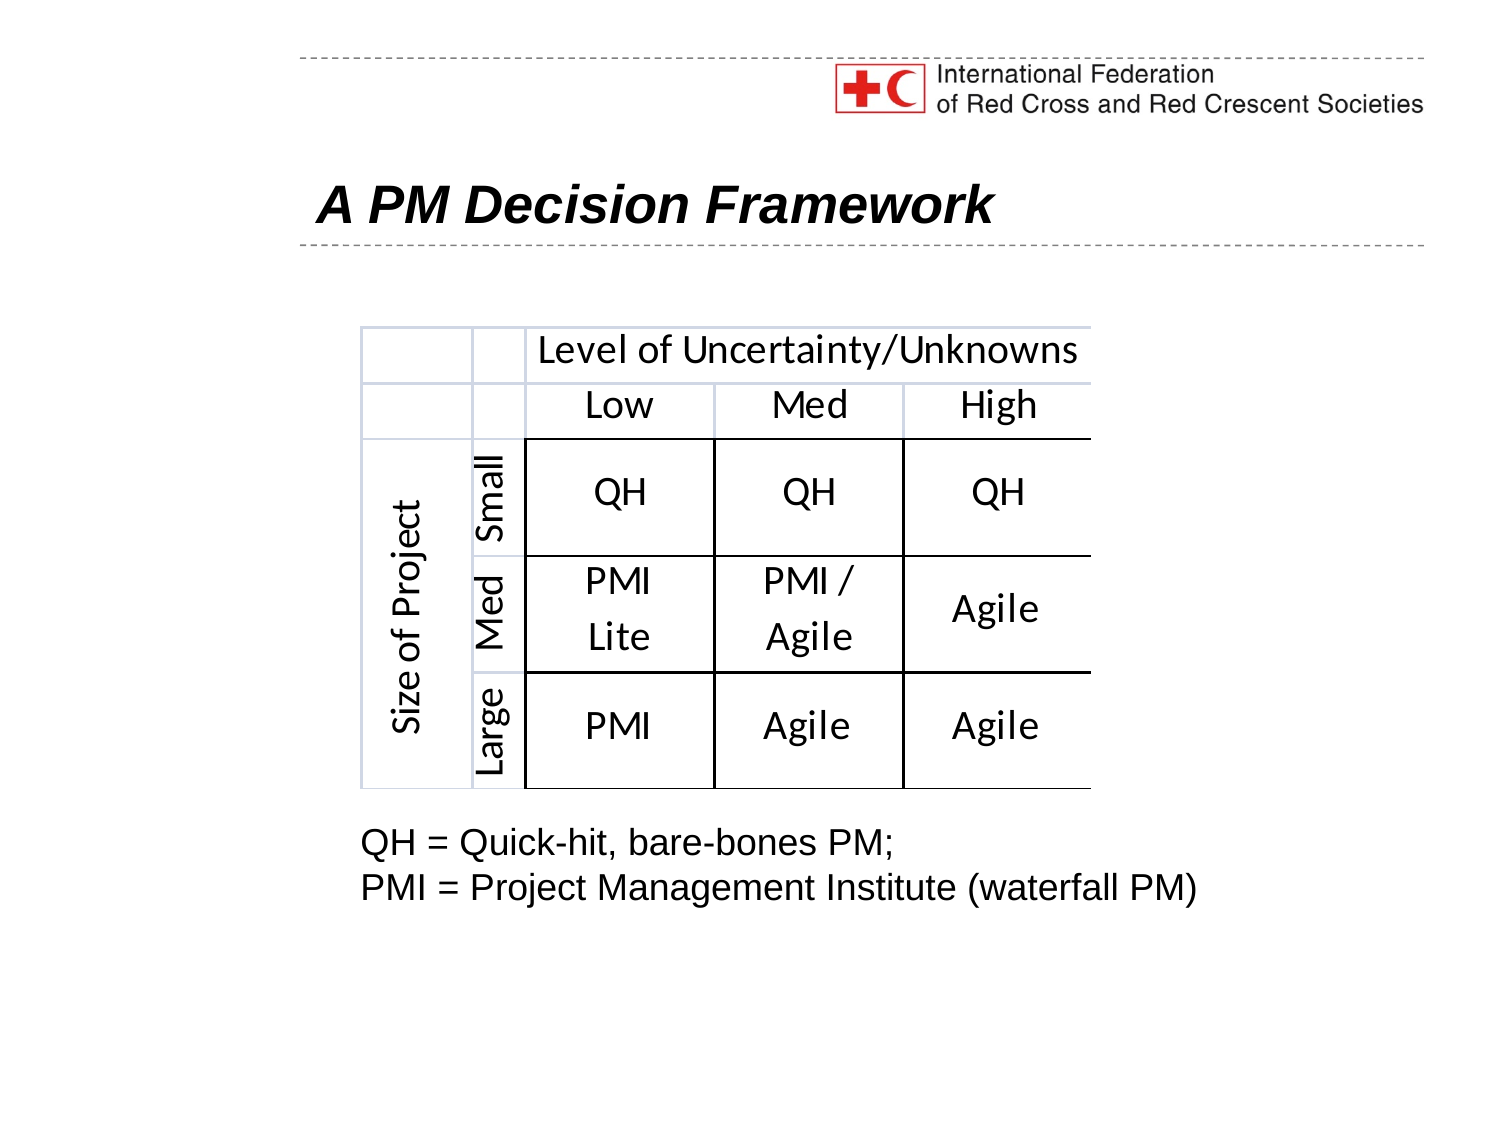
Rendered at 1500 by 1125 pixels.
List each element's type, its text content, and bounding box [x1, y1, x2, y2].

text_box QH = Quick-hit, bare-bones PM; PMI = Project Management Institute (waterfall PM) [345, 810, 1214, 916]
picture [820, 42, 1434, 134]
picture [359, 326, 1094, 792]
title A PM Decision Framework [300, 148, 1424, 256]
